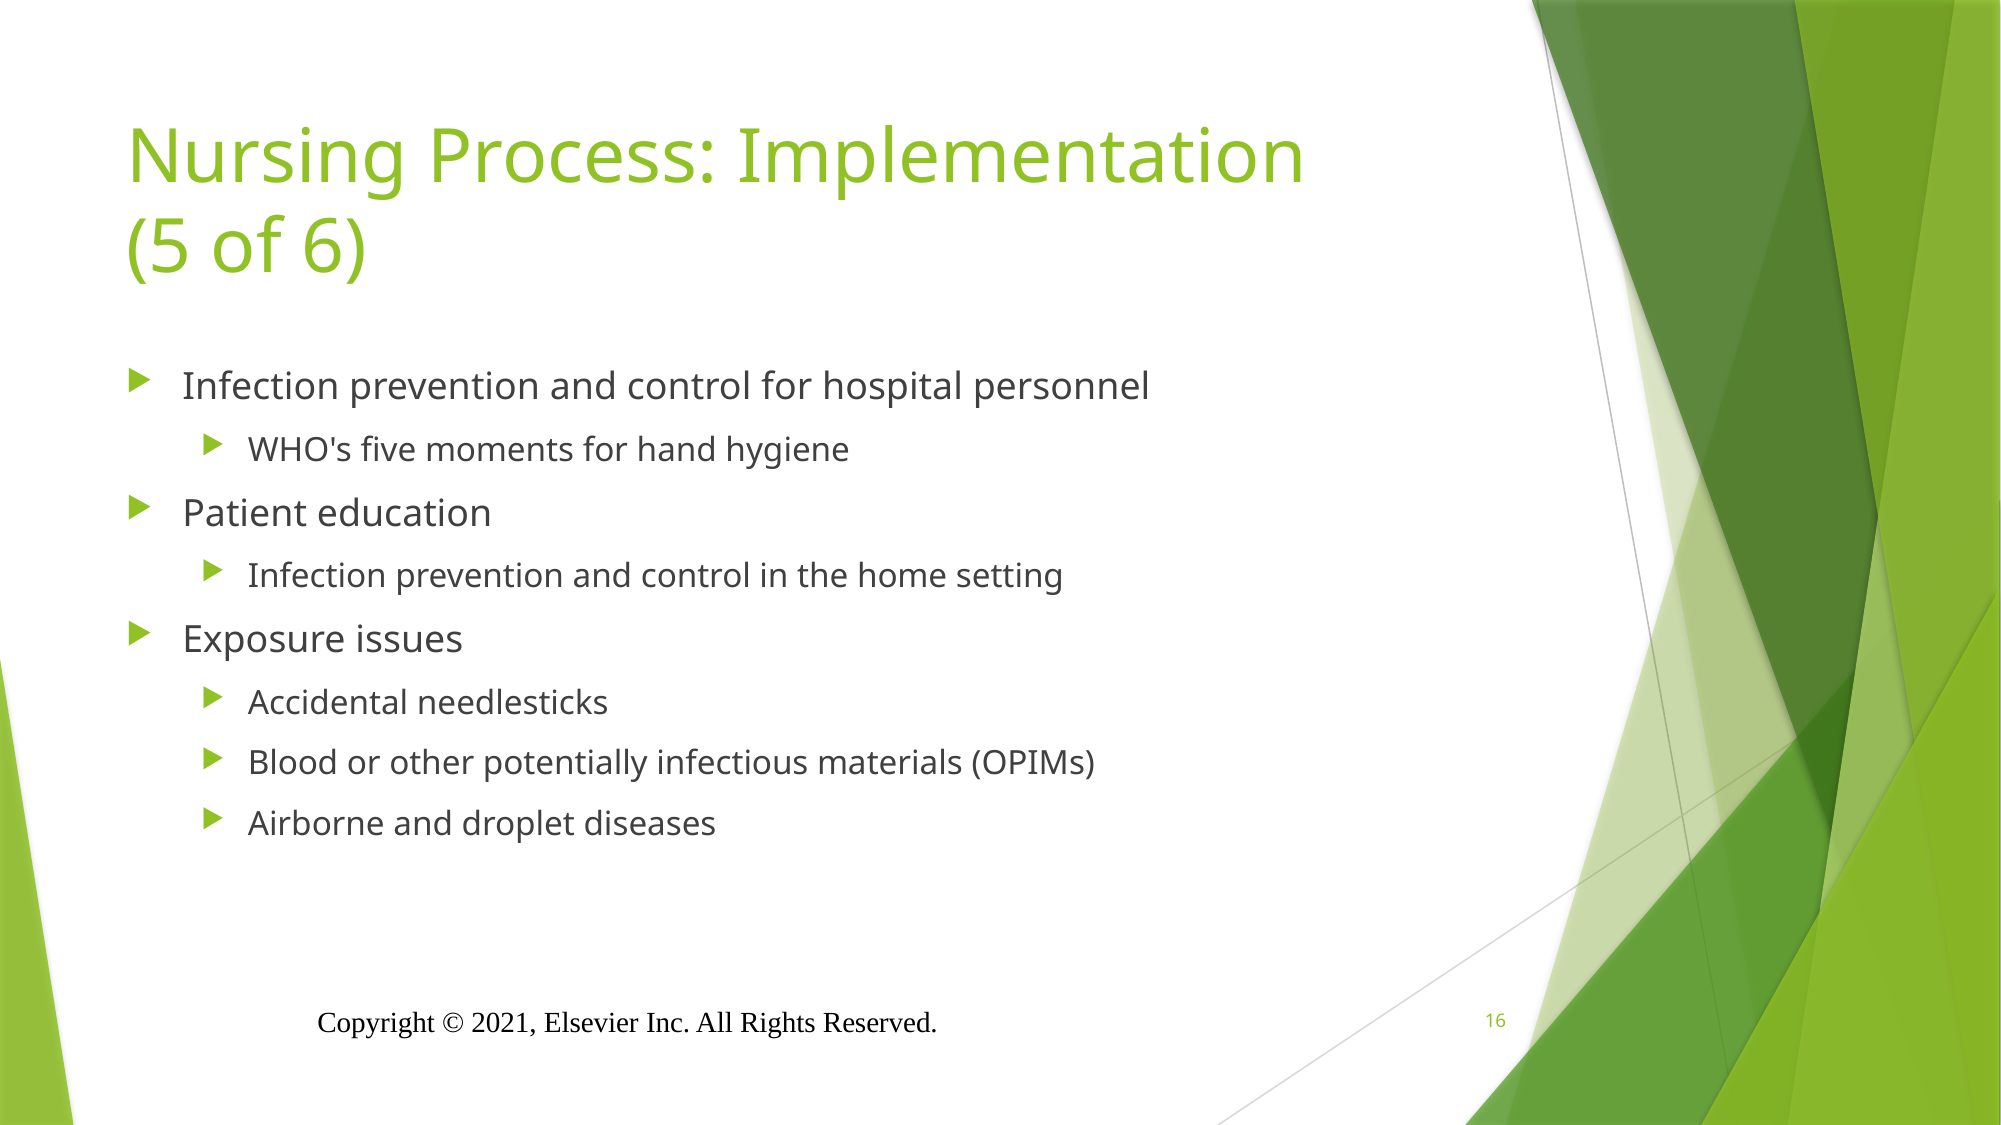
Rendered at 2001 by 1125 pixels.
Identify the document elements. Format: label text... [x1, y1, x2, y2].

list Infection prevention and control for hospital personnel WHO's five moments for hand hygiene Patient education Infection prevention and control in the home setting Exposure issues Accidental needlesticks Blood or other potentially infectious materials (OPIMs) Airborne and droplet diseases [111, 354, 1522, 992]
footer Copyright © 2021, Elsevier Inc. All Rights Reserved. [111, 991, 1145, 1051]
title Nursing Process: Implementation (5 of 6) [111, 99, 1522, 317]
slide_number 16 [1409, 991, 1522, 1051]
